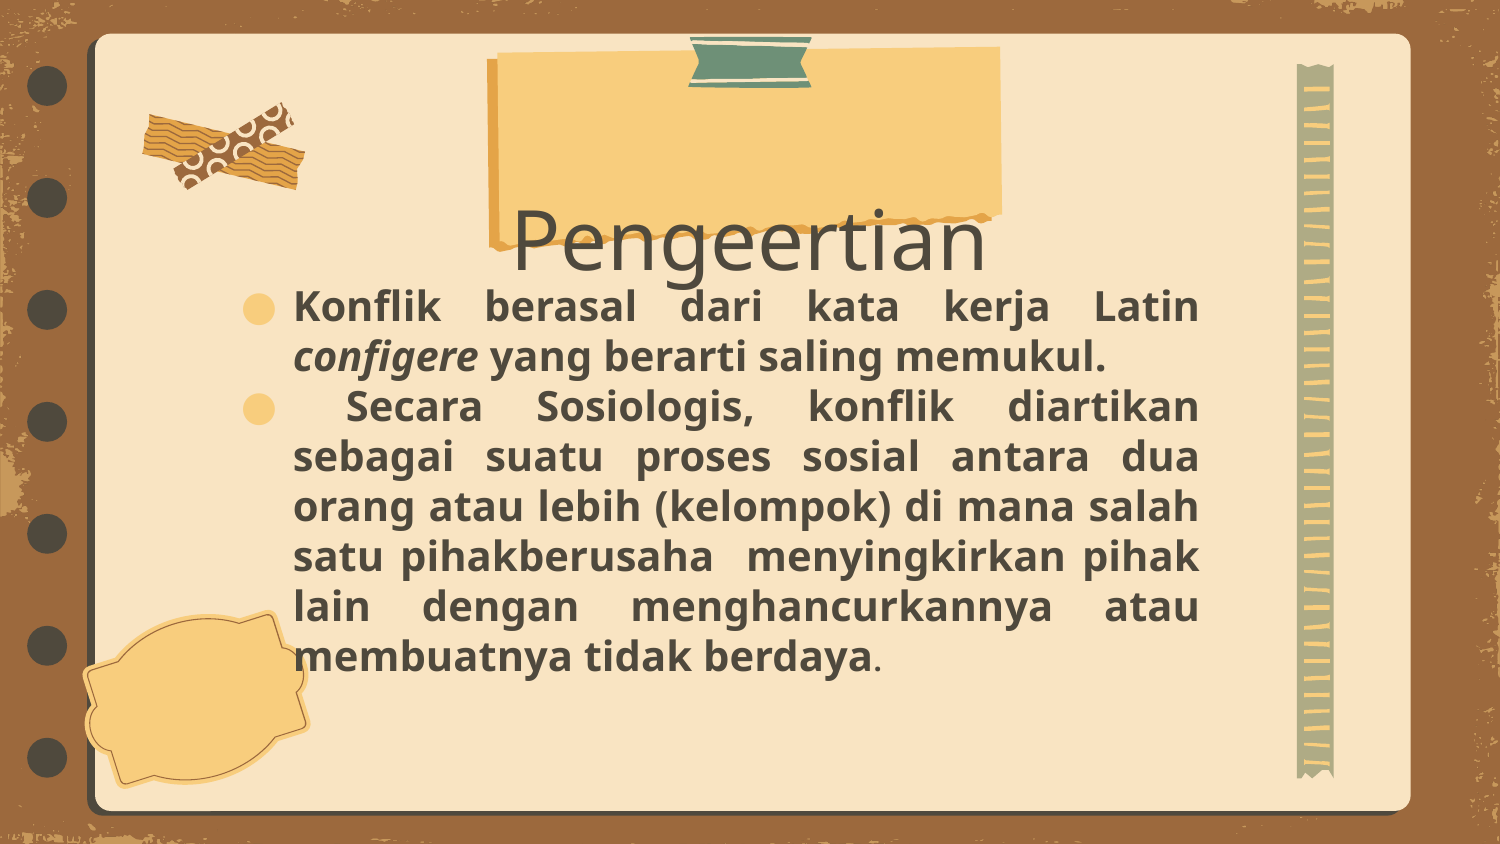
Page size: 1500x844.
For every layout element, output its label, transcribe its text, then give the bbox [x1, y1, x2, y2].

list Konflik berasal dari kata kerja Latin configere yang berarti saling memukul. Secara Sosiologis, konflik diartikan sebagai suatu proses sosial antara dua orang atau lebih (kelompok) di mana salah satu pihakberusaha menyingkirkan pihak lain dengan menghancurkannya atau membuatnya tidak berdaya. [202, 264, 1216, 748]
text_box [1296, 63, 1334, 779]
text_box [687, 36, 813, 89]
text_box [487, 49, 1002, 250]
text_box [60, 584, 333, 815]
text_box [142, 132, 303, 173]
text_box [168, 133, 299, 160]
